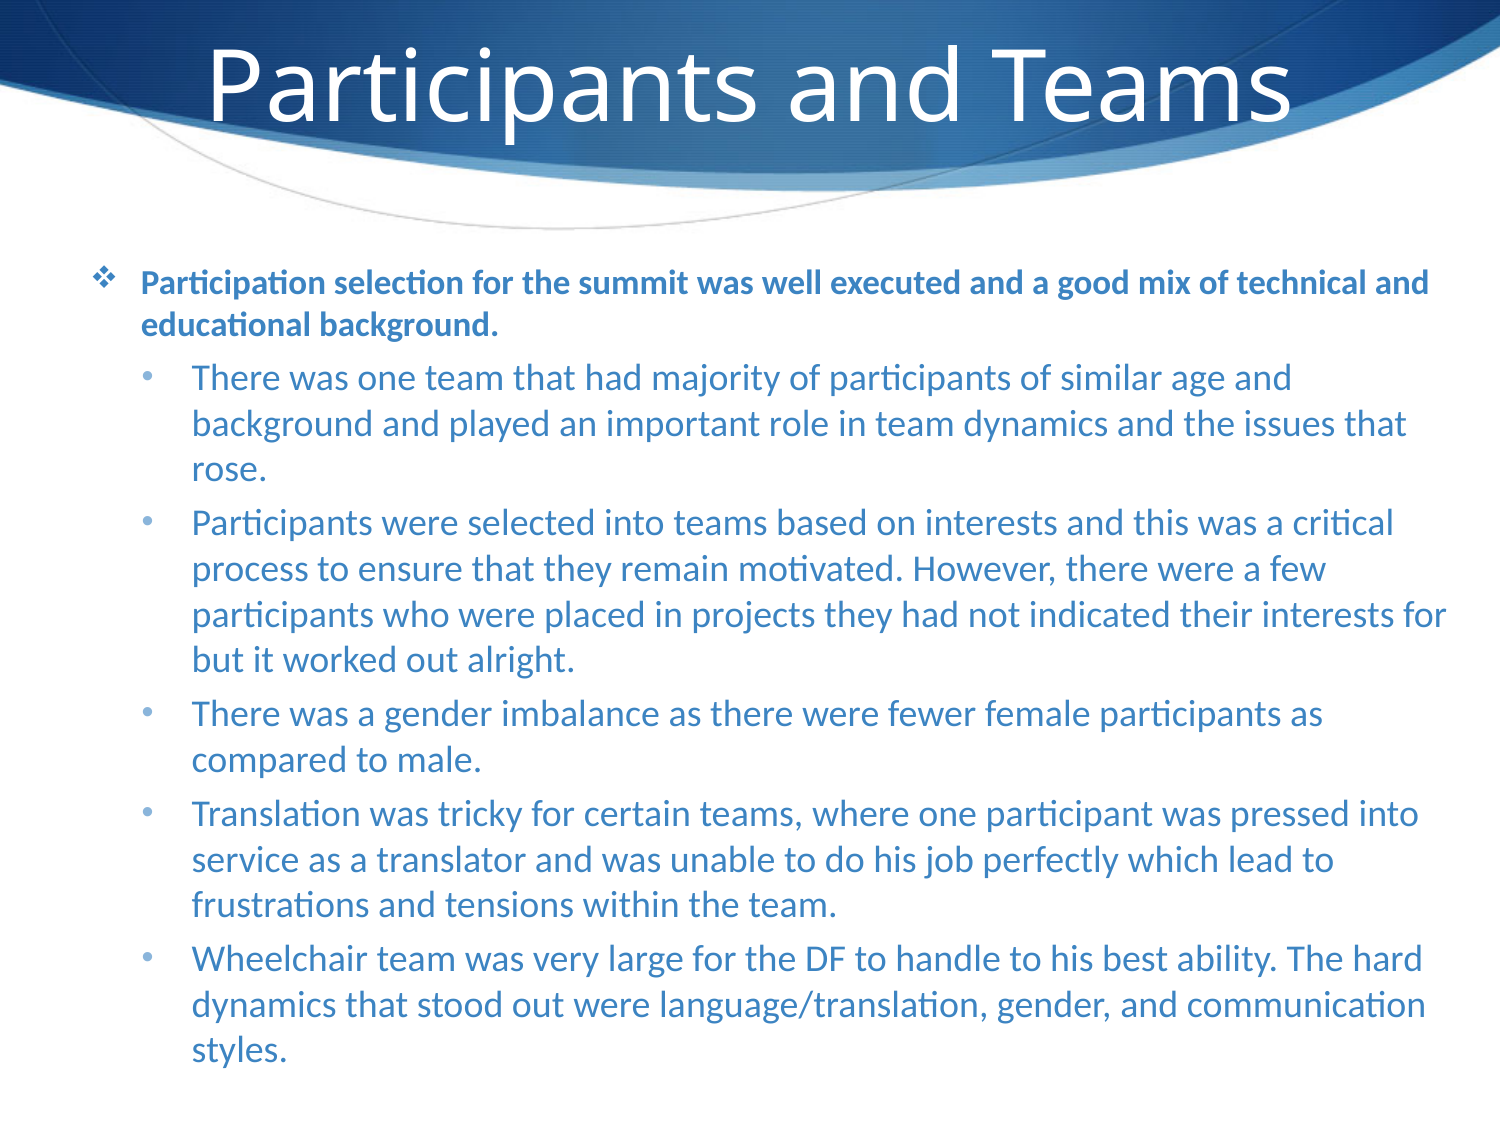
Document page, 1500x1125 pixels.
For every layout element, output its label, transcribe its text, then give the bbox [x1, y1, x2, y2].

picture [0, 0, 1500, 1125]
title Participants and Teams [75, 26, 1425, 136]
list Participation selection for the summit was well executed and a good mix of technical and educational background. There was one team that had majority of participants of similar age and background and played an important role in team dynamics and the issues that rose. Participants were selected into teams based on interests and this was a critical process to ensure that they remain motivated. However, there were a few participants who were placed in projects they had not indicated their interests for but it worked out alright. There was a gender imbalance as there were fewer female participants as compared to male. Translation was tricky for certain teams, where one participant was pressed into service as a translator and was unable to do his job perfectly which lead to frustrations and tensions within the team. Wheelchair team was very large for the DF to handle to his best ability. The hard dynamics that stood out were language/translation, gender, and communication styles. [75, 252, 1474, 1080]
